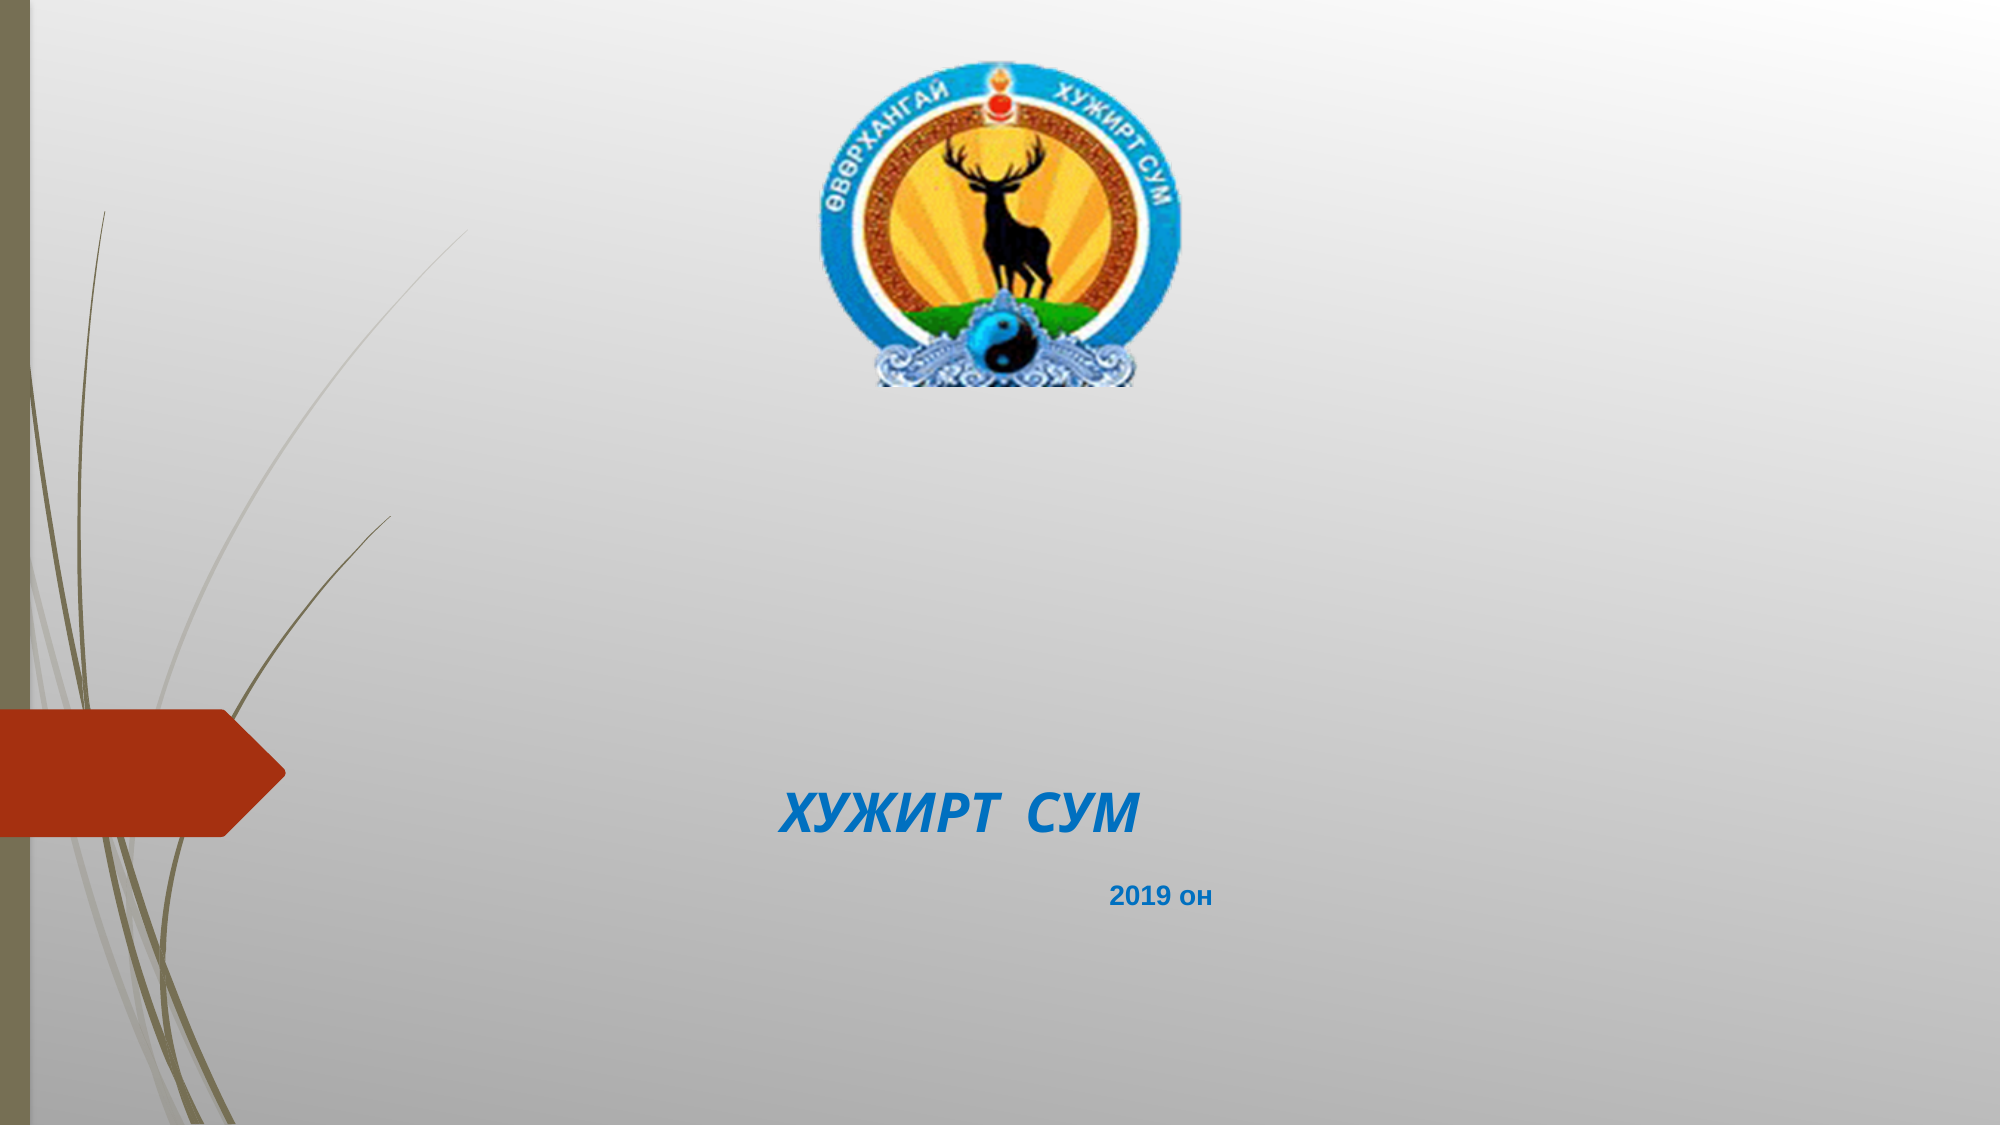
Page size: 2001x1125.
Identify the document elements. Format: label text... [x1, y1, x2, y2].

picture [811, 41, 1192, 388]
title ХУЖИРТ СУМ 2019 он [0, 425, 2000, 940]
